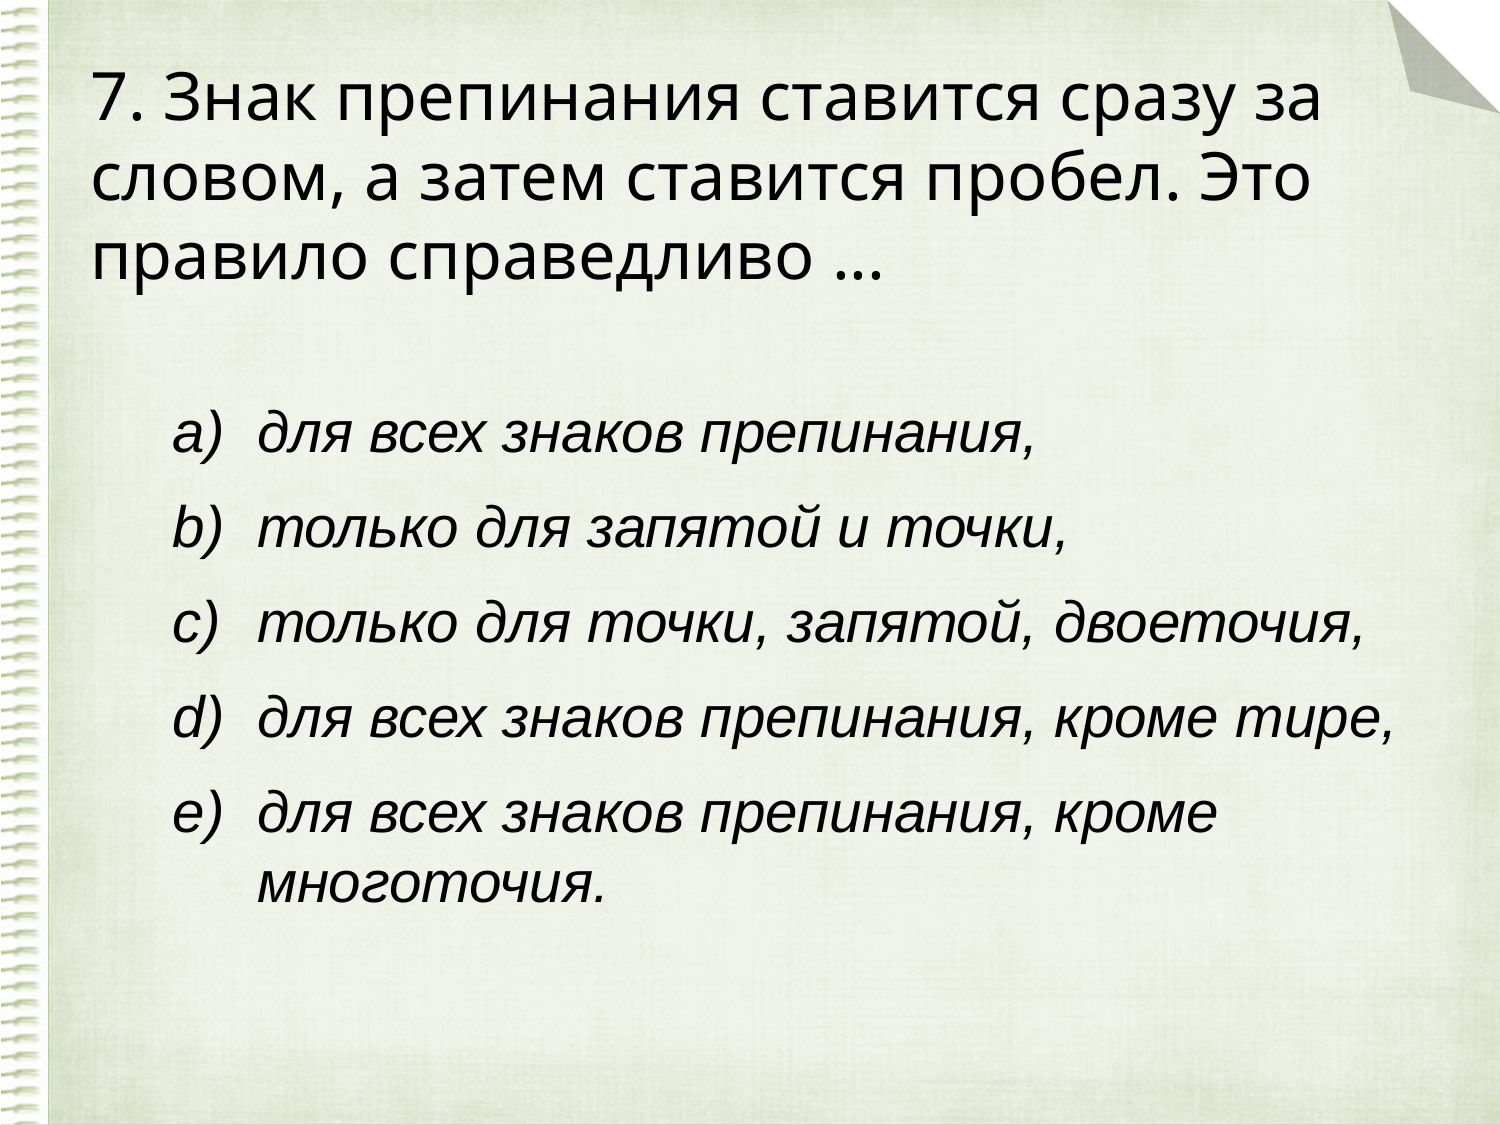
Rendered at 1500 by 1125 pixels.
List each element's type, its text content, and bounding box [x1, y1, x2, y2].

picture [0, 0, 1500, 1125]
list для всех знаков препинания, только для запятой и точки, только для точки, запятой, двоеточия, для всех знаков препинания, кроме тире, для всех знаков препинания, кроме многоточия. [157, 386, 1471, 988]
title 7. Знак препинания ставится сразу за словом, а затем ставится пробел. Это правило справедливо ... [74, 79, 1426, 268]
